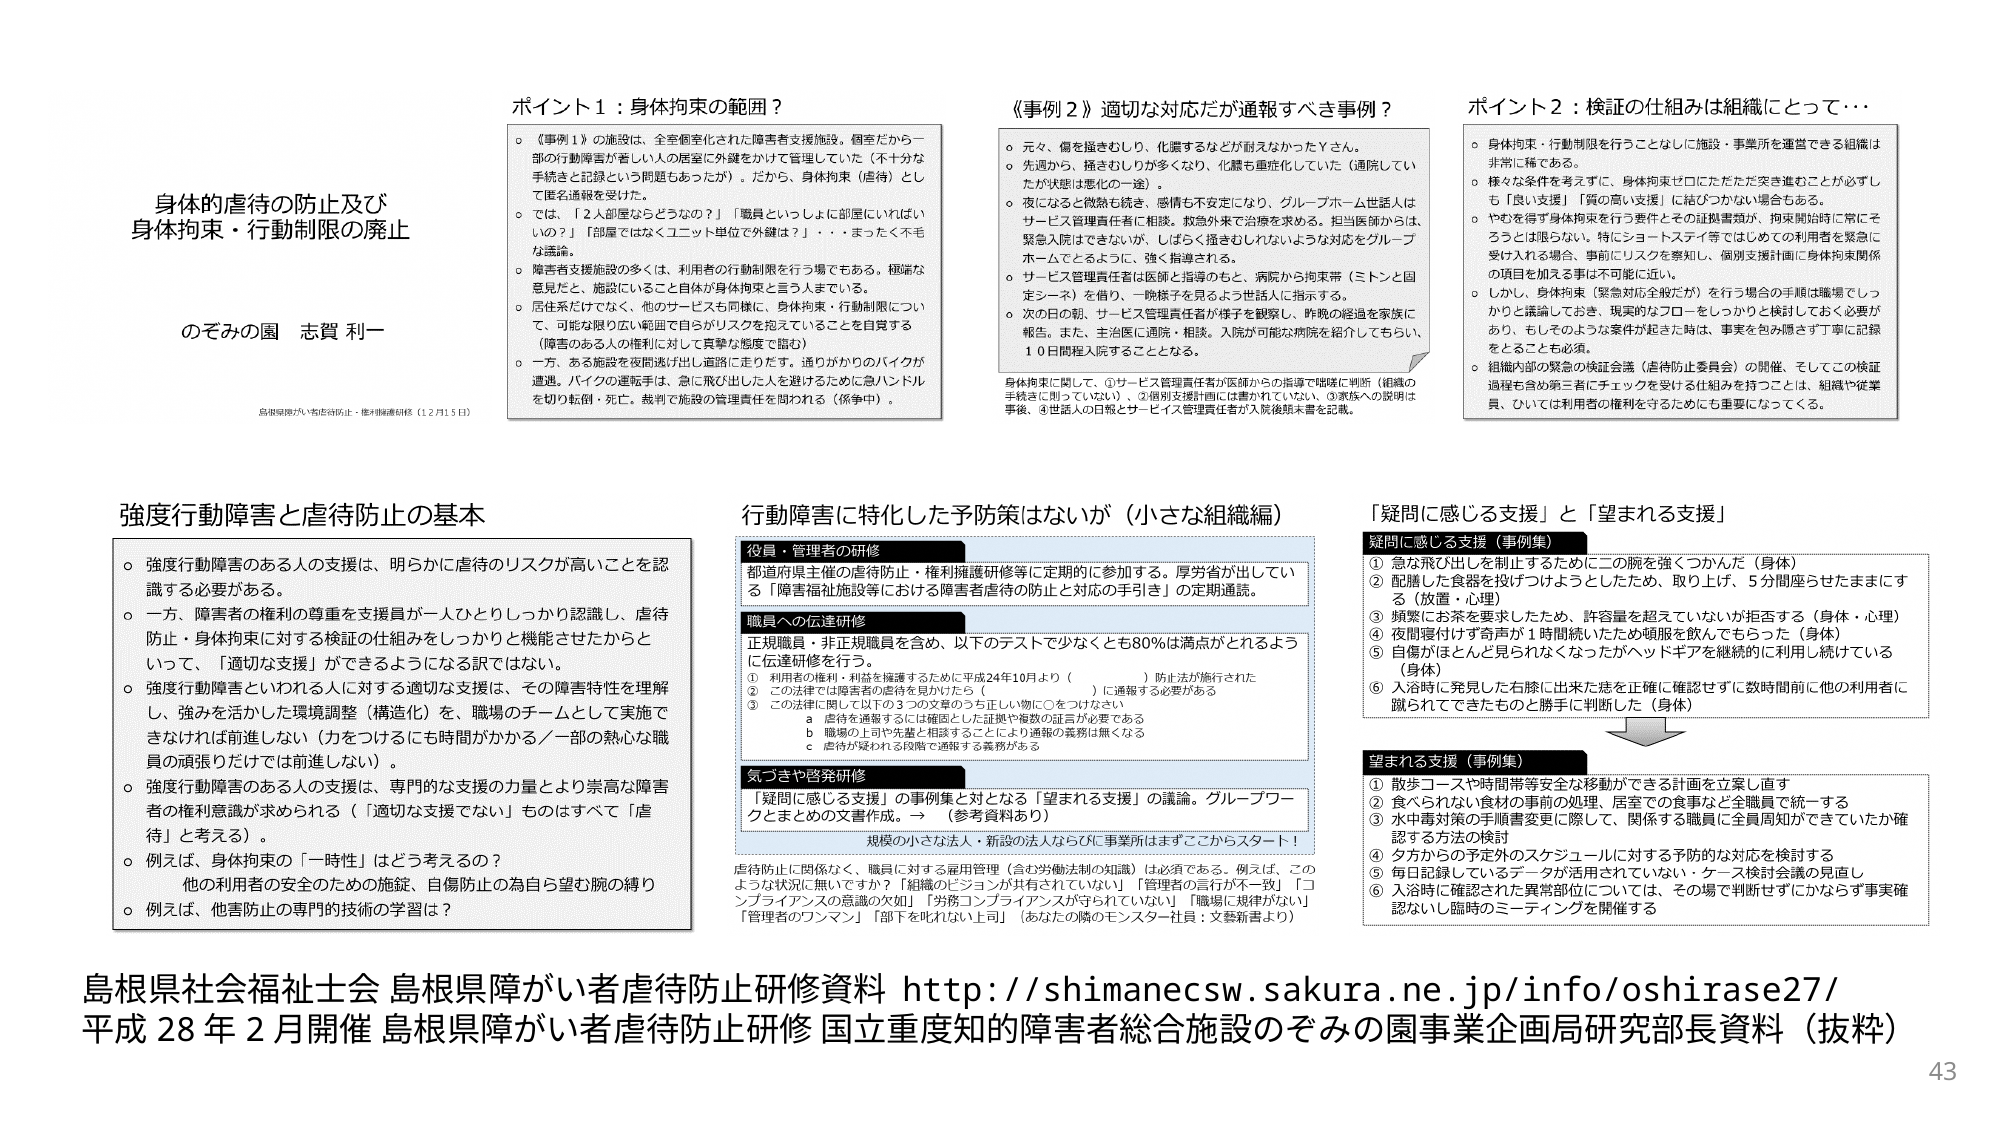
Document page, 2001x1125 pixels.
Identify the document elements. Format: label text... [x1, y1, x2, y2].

slide_number 43 [1522, 1042, 1973, 1103]
picture [502, 90, 946, 424]
text_box [225, 218, 1758, 735]
text_box 島根県社会福祉士会 島根県障がい者虐待防止研修資料 http://shimanecsw.sakura.ne.jp/info/oshirase27/ 平成28年2月開催 島根県障がい者虐待防止研修 国立重度知的障害者総合施設のぞみの園事業企画局研究部長資料（抜粋） [66, 961, 1940, 1056]
picture [991, 90, 1435, 424]
picture [1349, 493, 1940, 936]
picture [48, 90, 492, 424]
picture [1458, 90, 1902, 424]
picture [105, 493, 697, 936]
picture [727, 493, 1319, 936]
